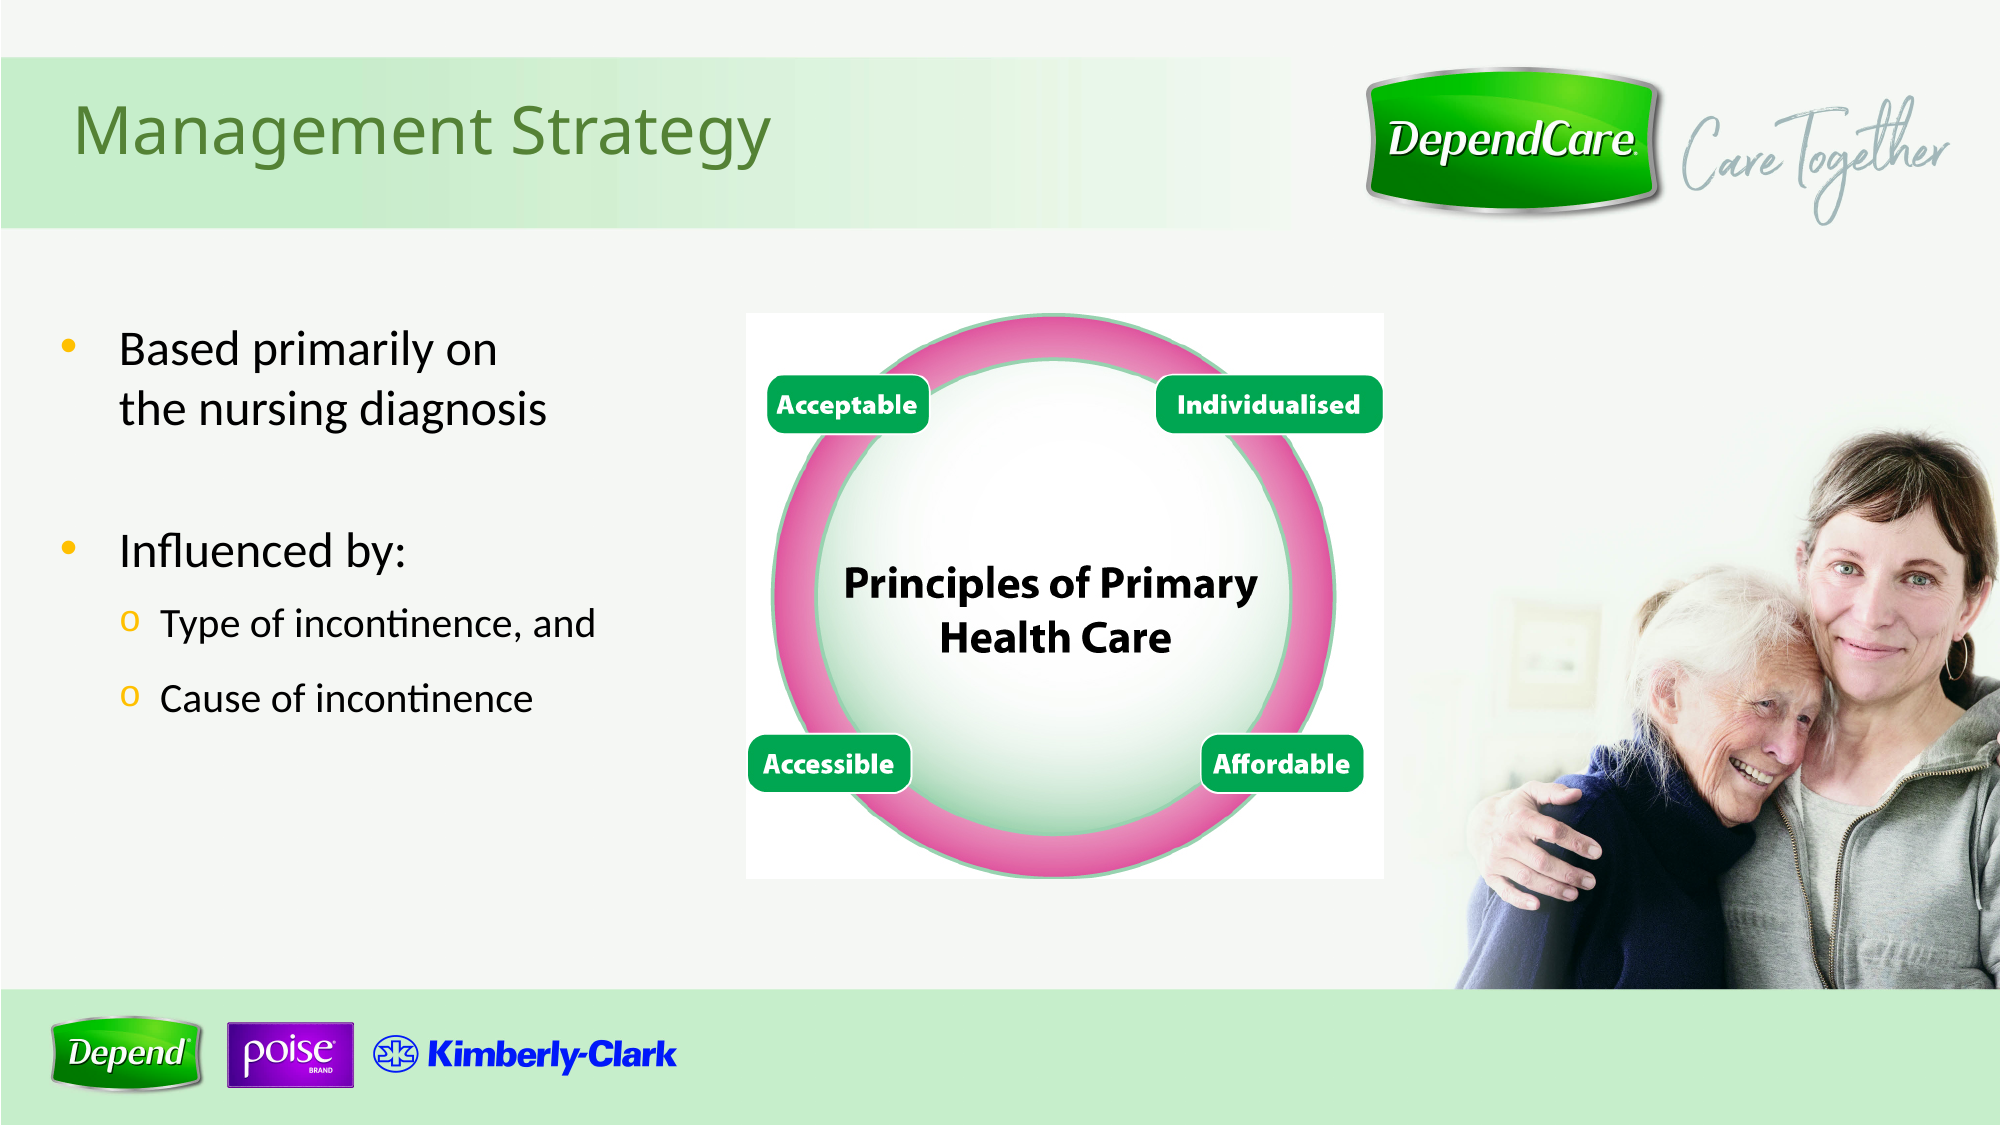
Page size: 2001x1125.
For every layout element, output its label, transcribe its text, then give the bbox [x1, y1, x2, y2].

title Management Strategy [57, 22, 1408, 243]
text_box Based primarily on the nursing diagnosis [44, 307, 1149, 445]
text_box Influenced by: Type of incontinence, and Cause of incontinence [44, 509, 691, 759]
picture [1, 0, 2000, 1125]
